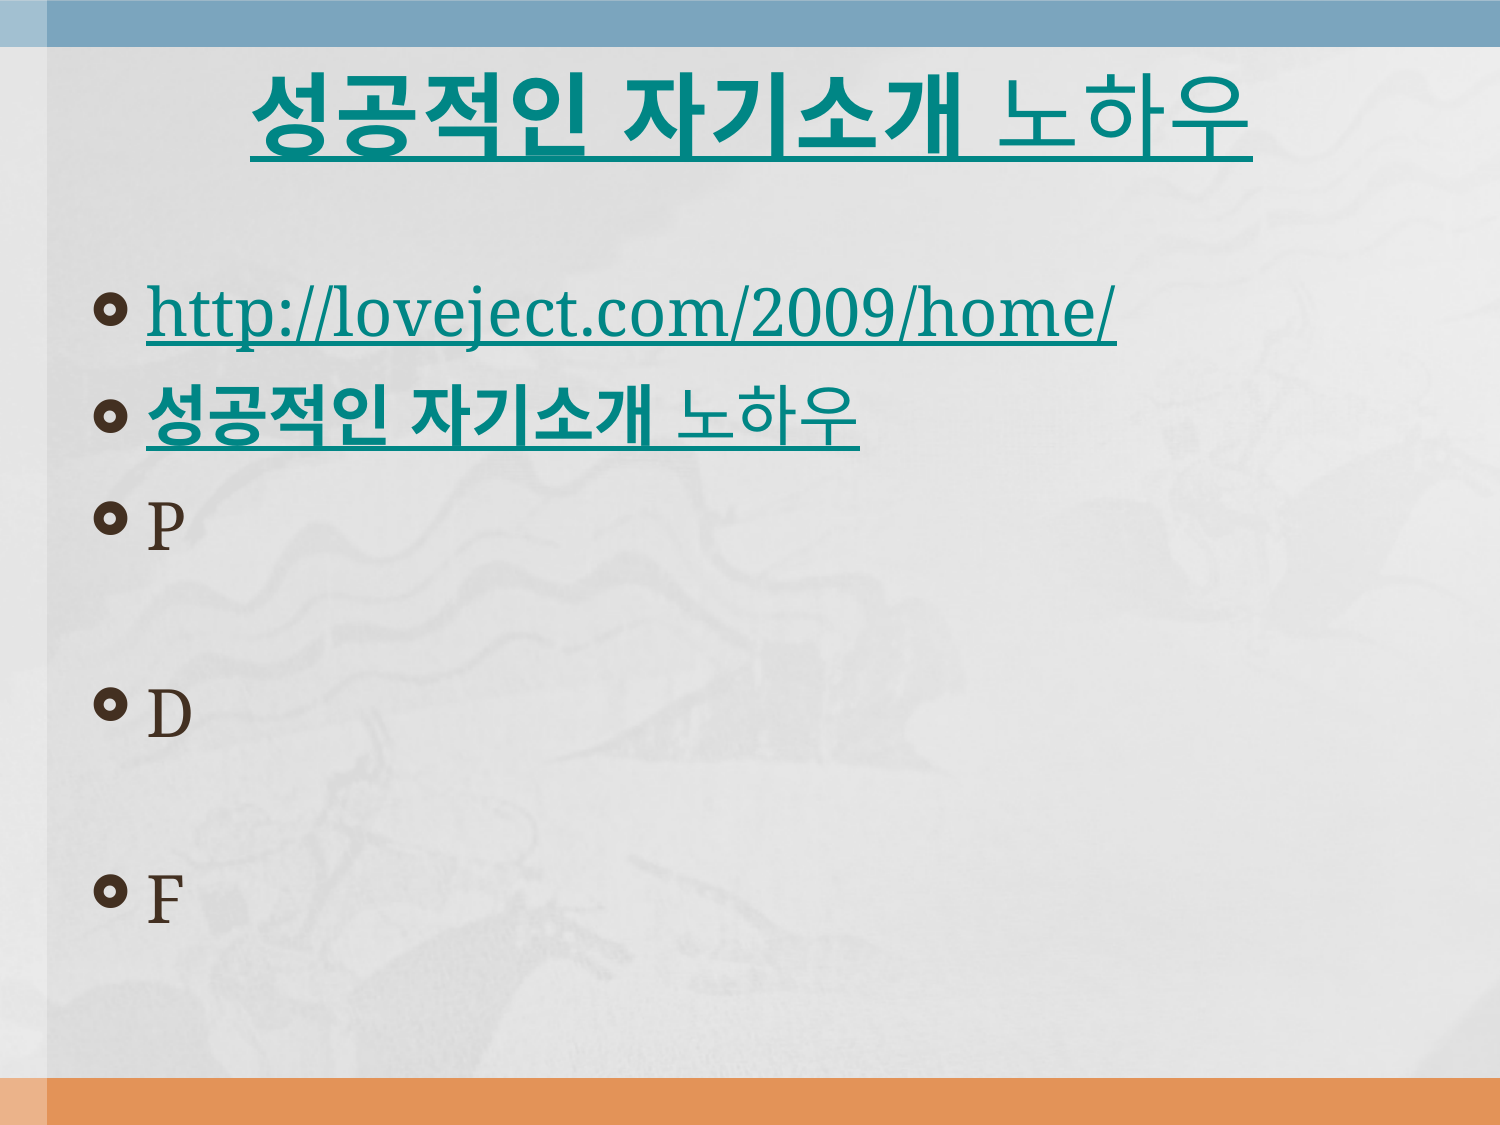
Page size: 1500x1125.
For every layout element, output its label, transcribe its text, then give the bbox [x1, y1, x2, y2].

title 성공적인 자기소개 노하우 [49, 46, 1454, 202]
list http://loveject.com/2009/home/ 성공적인 자기소개 노하우 P D F [75, 262, 1425, 1005]
